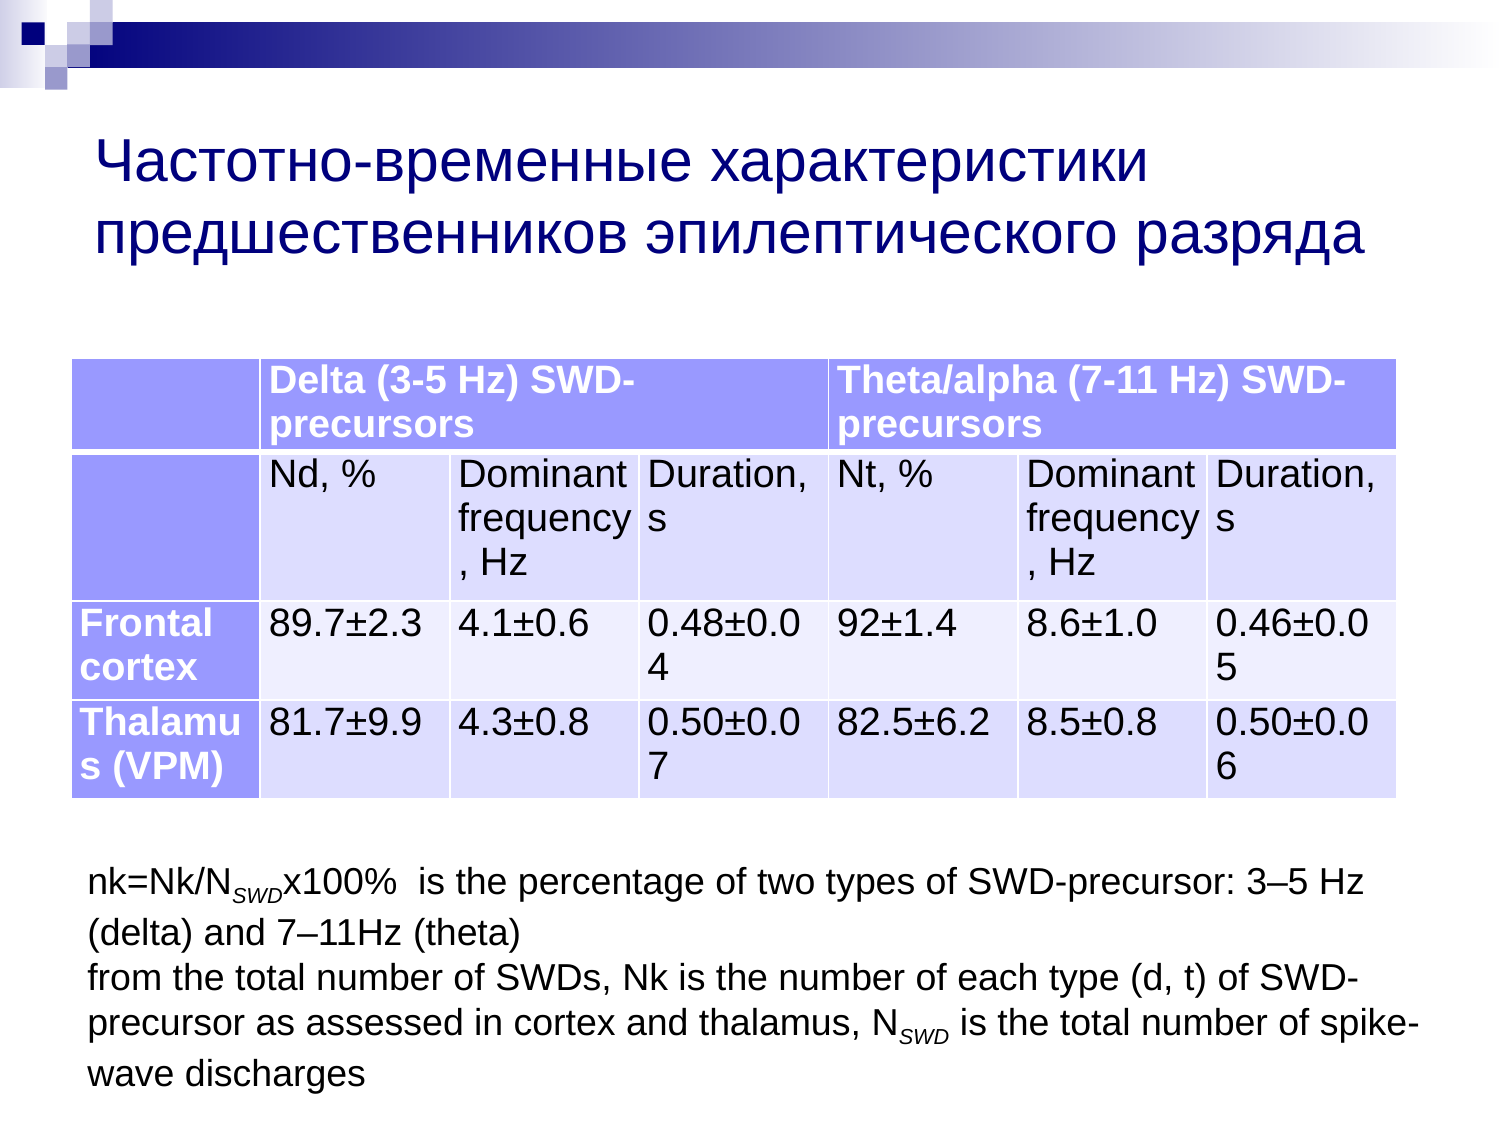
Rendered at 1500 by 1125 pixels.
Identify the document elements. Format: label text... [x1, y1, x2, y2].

table_cell Duration, s [640, 455, 828, 600]
table_cell 4.3±0.8 [451, 701, 638, 798]
table_cell Nt, % [829, 455, 1017, 600]
table_cell [72, 455, 259, 600]
title Частотно-временные характеристики предшественников эпилептического разряда [79, 111, 1430, 275]
table_cell Dominant frequency, Hz [451, 455, 638, 600]
text_box nk=Nk/NSWDx100% is the percentage of two types of SWD-precursor: 3–5 Hz (delta) and 7–11Hz (theta) from the total number of SWDs, Nk is the number of each type (d, t) of SWD-precursor as assessed in cortex and thalamus, NSWD is the total number of spike-wave discharges [72, 849, 1436, 1102]
table_cell 4.1±0.6 [451, 602, 638, 699]
table_cell 89.7±2.3 [261, 602, 449, 699]
table_cell 0.46±0.05 [1208, 602, 1396, 699]
table_header [72, 359, 259, 449]
table_cell 8.6±1.0 [1019, 602, 1206, 699]
table_cell Thalamus (VPM) [72, 701, 259, 798]
table_cell 0.48±0.04 [640, 602, 828, 699]
table_cell Duration, s [1208, 455, 1396, 600]
table_cell 0.50±0.06 [1208, 701, 1396, 798]
table_cell Nd, % [261, 455, 449, 600]
table_cell 81.7±9.9 [261, 701, 449, 798]
table_cell 92±1.4 [829, 602, 1017, 699]
table_cell 0.50±0.07 [640, 701, 828, 798]
table_cell Dominant frequency, Hz [1019, 455, 1206, 600]
table_cell 8.5±0.8 [1019, 701, 1206, 798]
table_cell 82.5±6.2 [829, 701, 1017, 798]
table_header Delta (3-5 Hz) SWD-precursors [261, 359, 828, 449]
table_header Theta/alpha (7-11 Hz) SWD-precursors [829, 359, 1396, 449]
table_cell Frontal cortex [72, 602, 259, 699]
